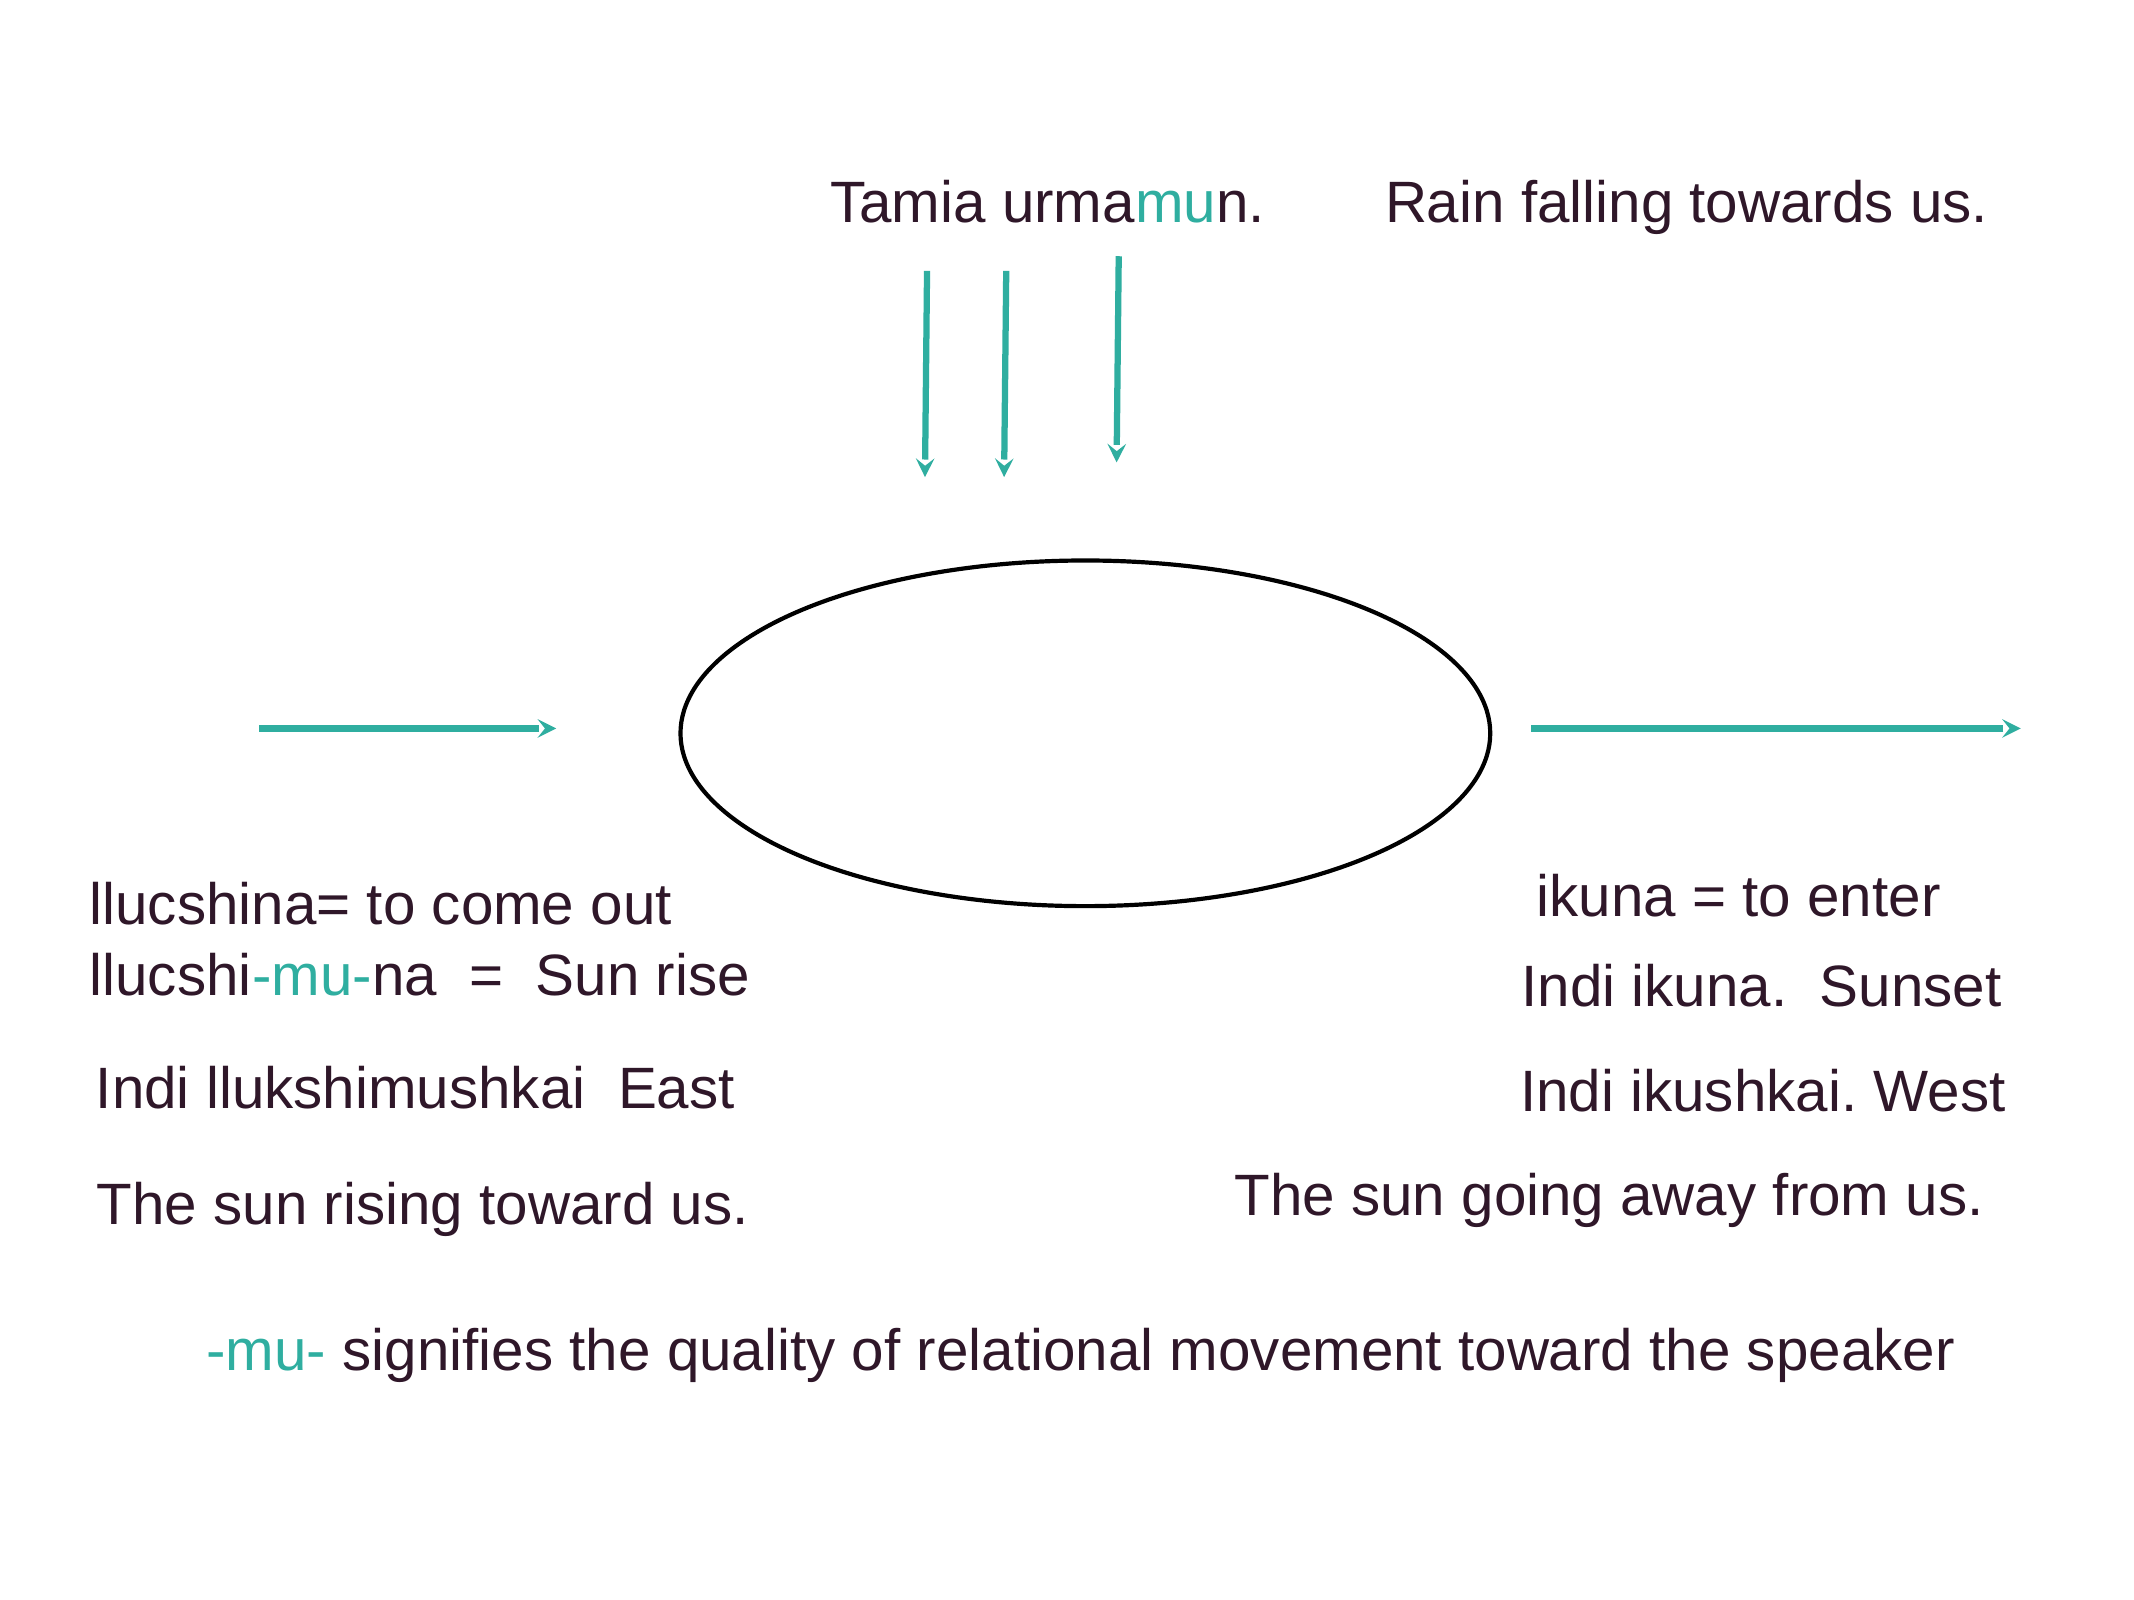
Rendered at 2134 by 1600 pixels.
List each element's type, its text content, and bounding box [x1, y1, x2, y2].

text_box -mu- signifies the quality of relational movement toward the speaker [197, 1303, 2106, 1391]
text_box [543, 722, 557, 735]
text_box [918, 464, 932, 478]
text_box [680, 560, 1491, 858]
text_box [1110, 450, 1123, 463]
text_box Tamia urmamun. [821, 155, 1312, 243]
text_box llucshina= to come out llucshi-mu-na = Sun rise [81, 858, 1592, 1015]
text_box Rain falling towards us. [1376, 155, 2011, 243]
text_box Indi ikushkai. West [1511, 1044, 2041, 1132]
text_box Indi llukshimushkai East [87, 1042, 789, 1129]
text_box The sun going away from us. [1226, 1148, 2041, 1235]
text_box [998, 464, 1011, 478]
text_box ikuna = to enter [1528, 850, 1967, 937]
text_box Indi ikuna. Sunset [1513, 940, 2042, 1027]
text_box [2008, 722, 2021, 735]
text_box The sun rising toward us. [88, 1157, 903, 1245]
